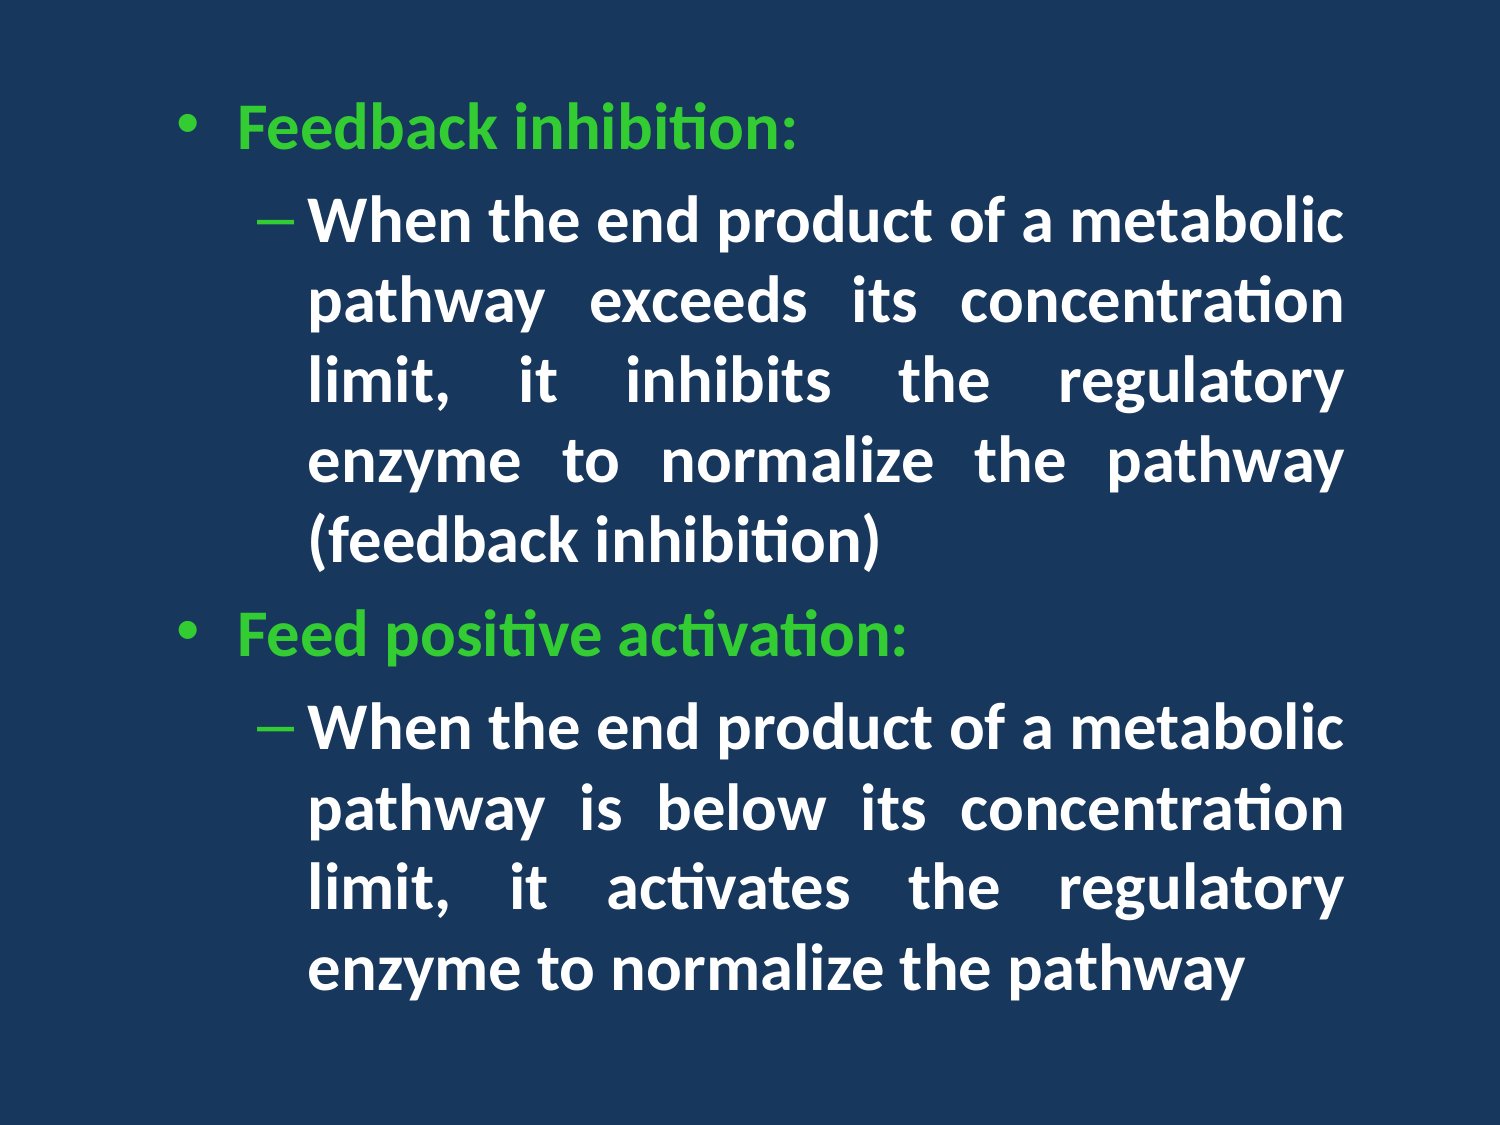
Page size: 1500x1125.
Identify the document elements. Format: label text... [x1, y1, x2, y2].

list Feedback inhibition: When the end product of a metabolic pathway exceeds its concentration limit, it inhibits the regulatory enzyme to normalize the pathway (feedback inhibition) Feed positive activation: When the end product of a metabolic pathway is below its concentration limit, it activates the regulatory enzyme to normalize the pathway [161, 75, 1362, 1038]
